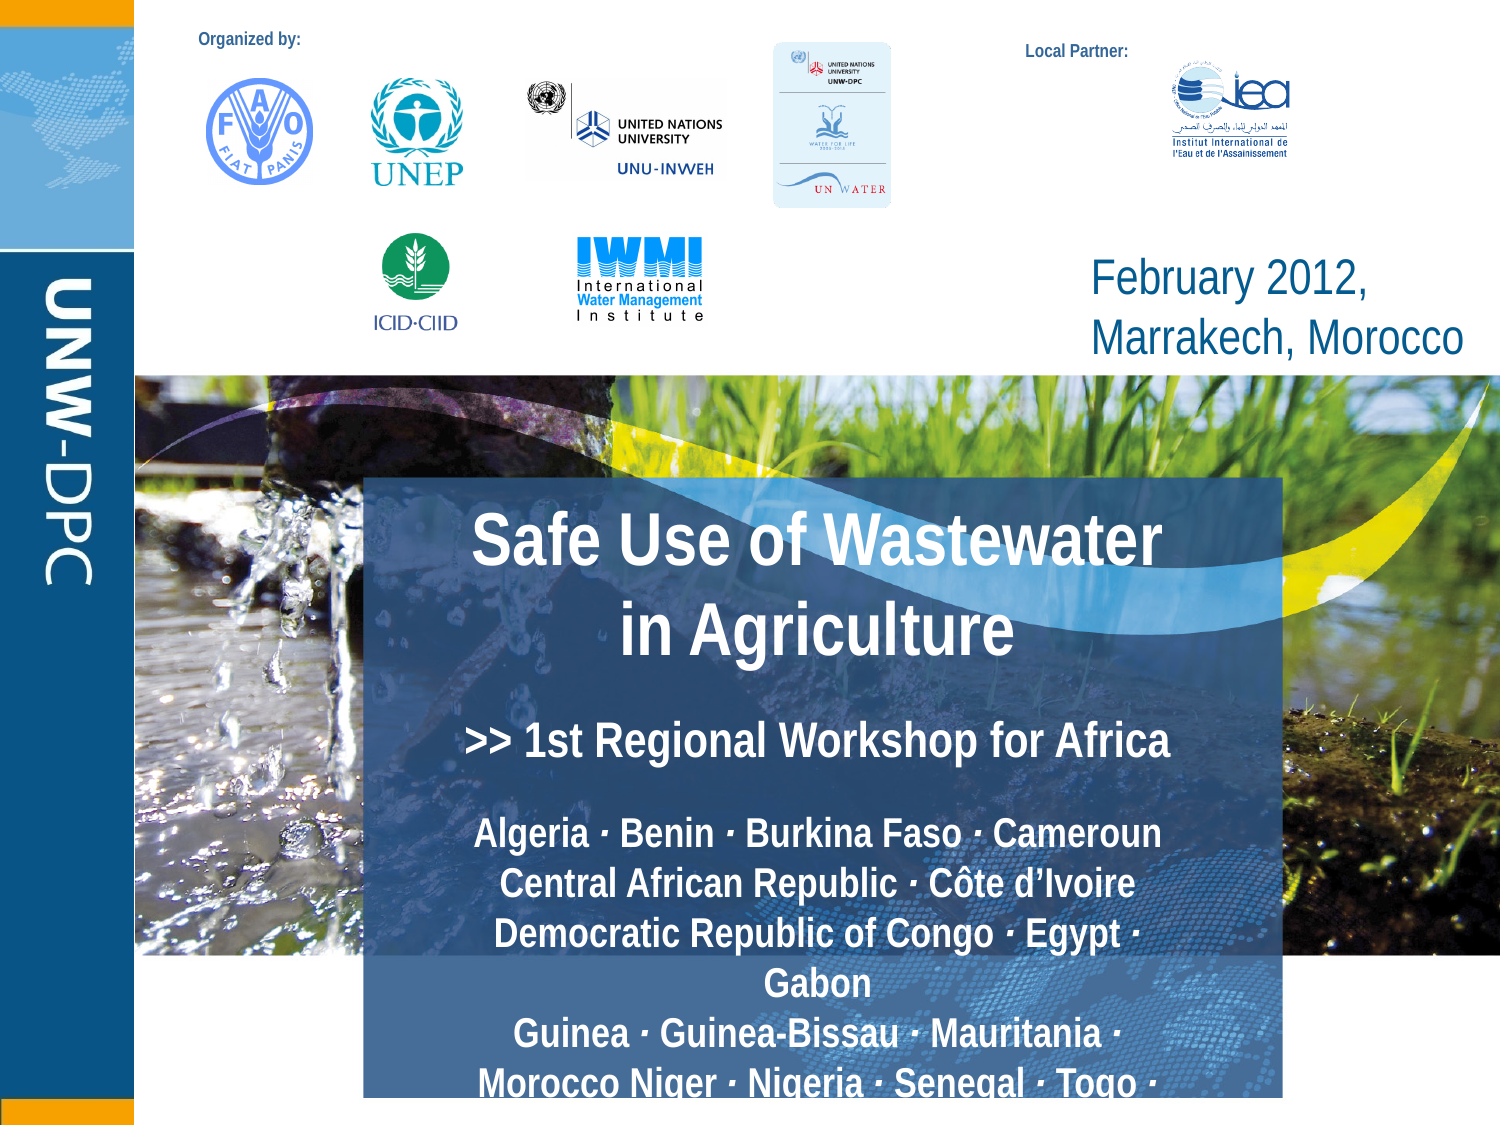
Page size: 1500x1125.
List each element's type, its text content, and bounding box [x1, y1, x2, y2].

text_box Local Partner: [1010, 30, 1144, 69]
picture [371, 77, 463, 186]
picture [371, 231, 459, 332]
picture [0, 0, 134, 1125]
picture [135, 343, 1500, 1125]
picture [525, 77, 727, 182]
picture [1163, 54, 1297, 168]
text_box February 2012, Marrakech, Morocco [1076, 236, 1500, 343]
text_box Organized by: [183, 19, 317, 57]
picture [572, 231, 709, 327]
picture [773, 42, 891, 209]
picture [206, 77, 314, 185]
